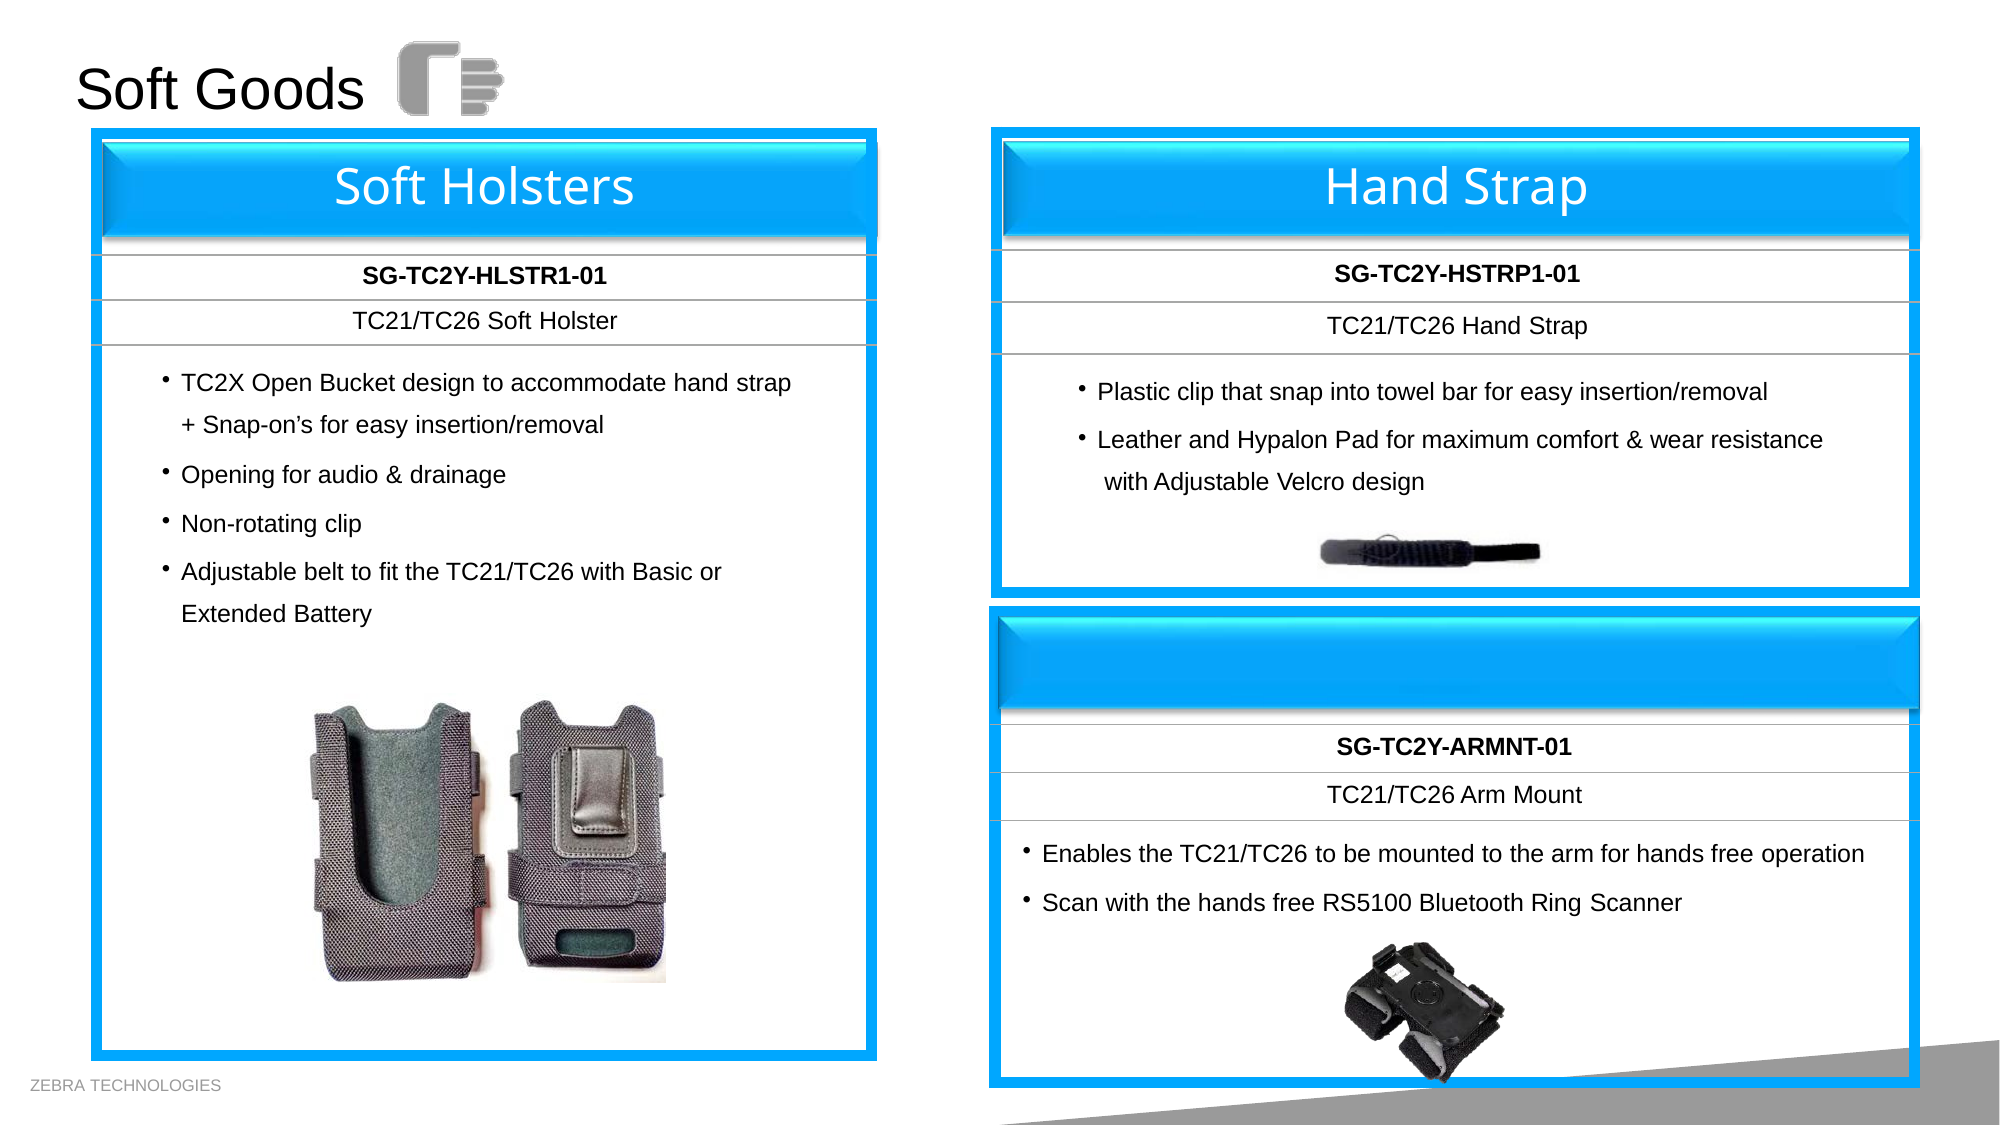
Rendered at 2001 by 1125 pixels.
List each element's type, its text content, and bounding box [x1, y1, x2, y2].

table_cell TC21/TC26 Soft Holster [102, 301, 866, 344]
table_cell TC2X Open Bucket design to accommodate hand strap + Snap-on’s for easy insertion/removal Opening for audio & drainage Non-rotating clip Adjustable belt to fit the TC21/TC26 with Basic or Extended Battery [102, 346, 866, 1050]
text_box [385, 26, 524, 140]
text_box [1920, 138, 1927, 261]
text_box [877, 139, 885, 262]
table_cell Enables the TC21/TC26 to be mounted to the arm for hands free operation Scan with the hands free RS5100 Bluetooth Ring Scanner [1001, 821, 1909, 1077]
text_box [991, 613, 1927, 735]
text_box [304, 693, 666, 983]
table_header Soft Holsters [102, 139, 866, 254]
table_cell TC21/TC26 Hand Strap [1002, 303, 1909, 353]
footer ZEBRA TECHNOLOGIES [27, 1074, 225, 1125]
title Soft Goods [72, 49, 369, 239]
text_box [1332, 928, 1517, 1091]
text_box [1317, 530, 1550, 579]
table_cell TC21/TC26 Arm Mount [1001, 773, 1909, 820]
table_header Hand Strap [1002, 138, 1909, 249]
table_cell SG-TC2Y-HSTRP1-01 [1002, 251, 1909, 301]
table_cell SG-TC2Y-ARMNT-01 [1001, 735, 1909, 772]
table_cell SG-TC2Y-HLSTR1-01 [102, 256, 866, 299]
table_cell Plastic clip that snap into towel bar for easy insertion/removal Leather and Hypalon Pad for maximum comfort & wear resistance with Adjustable Velcro design [1002, 355, 1909, 587]
